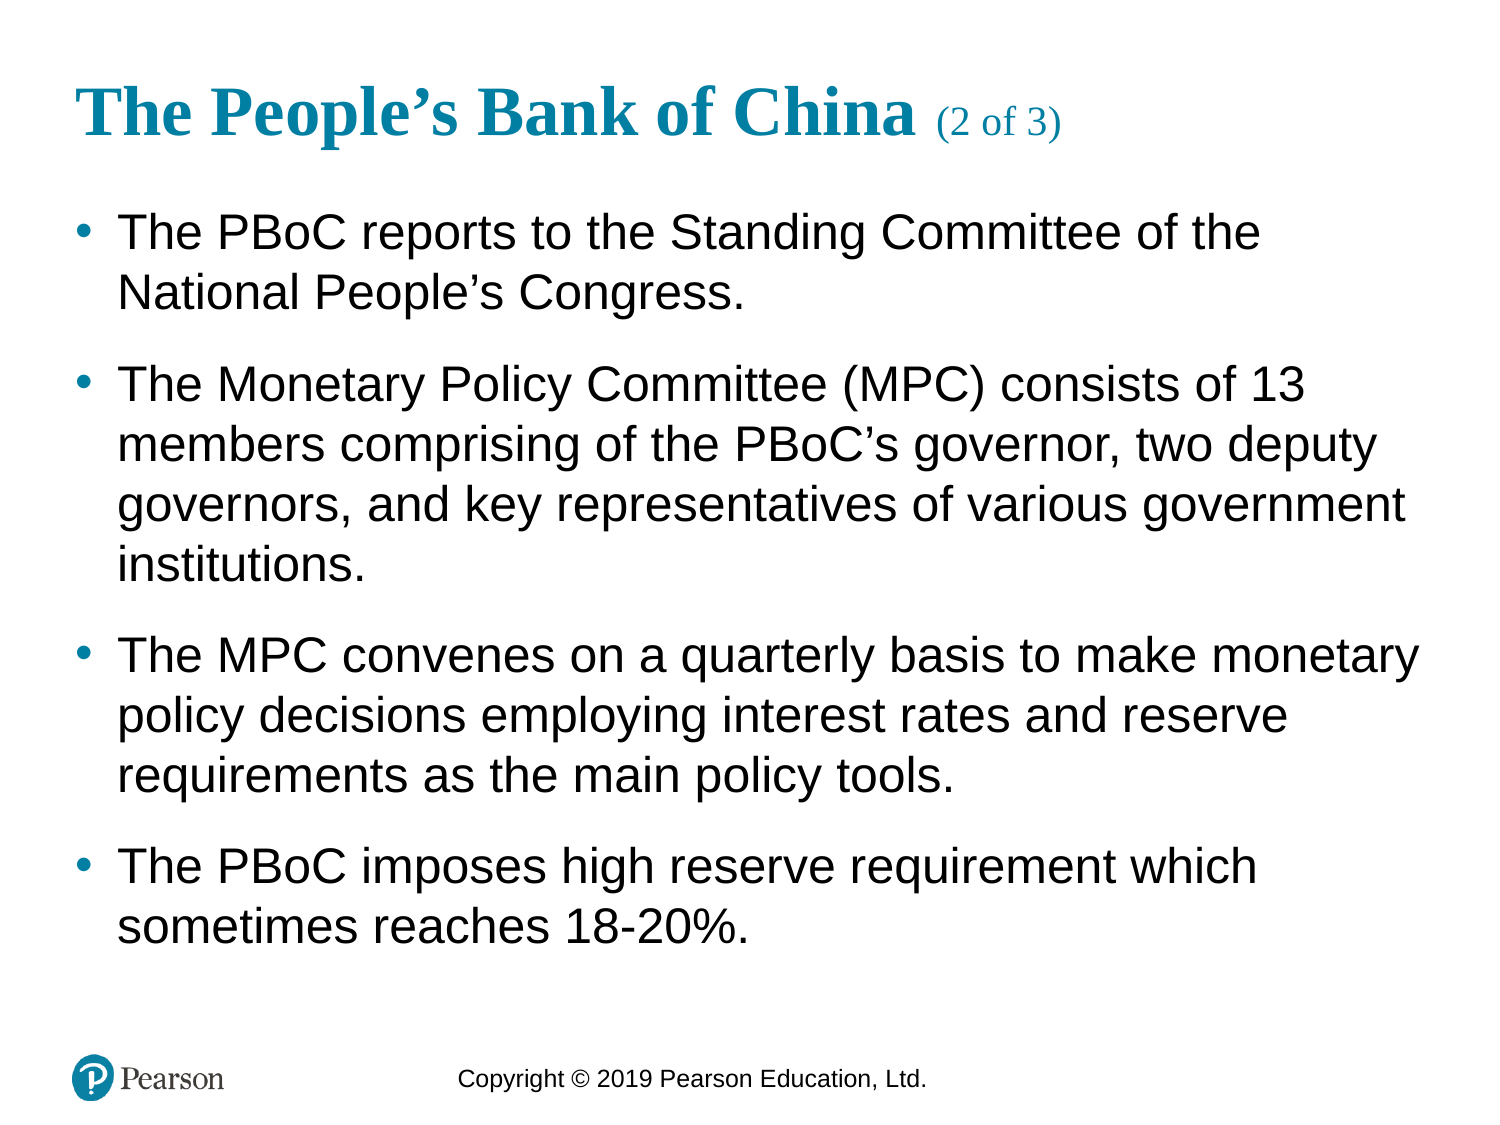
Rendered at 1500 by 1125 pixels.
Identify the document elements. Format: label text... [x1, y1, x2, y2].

picture [72, 1054, 89, 1072]
picture [72, 1087, 83, 1101]
list The PBoC reports to the Standing Committee of the National People’s Congress. The Monetary Policy Committee (MPC) consists of 13 members comprising of the PBoC’s governor, two deputy governors, and key representatives of various government institutions. The MPC convenes on a quarterly basis to make monetary policy decisions employing interest rates and reserve requirements as the main policy tools. The PBoC imposes high reserve requirement which sometimes reaches 18-20%. [75, 200, 1425, 1005]
picture [81, 1064, 107, 1089]
title The People’s Bank of China (2 of 3) [75, 35, 1425, 150]
picture [99, 1054, 224, 1101]
